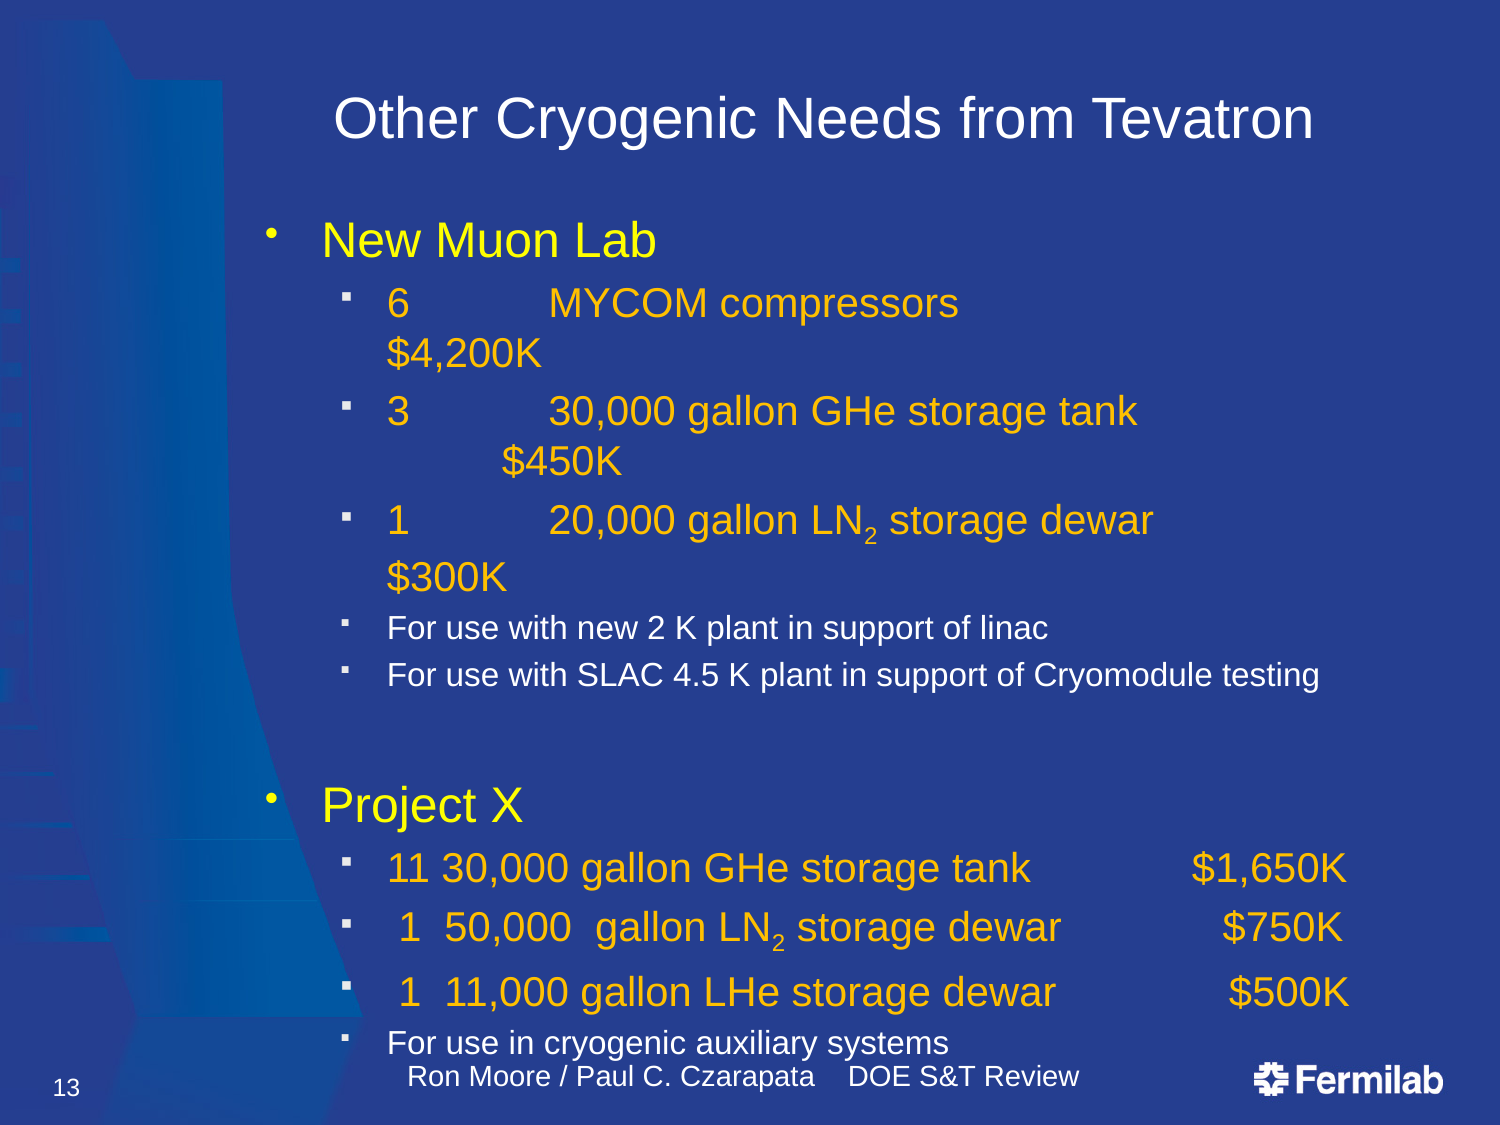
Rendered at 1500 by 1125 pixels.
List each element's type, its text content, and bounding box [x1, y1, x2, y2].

footer Ron Moore / Paul C. Czarapata DOE S&T Review [387, 1037, 1101, 1113]
slide_number 13 [37, 1034, 151, 1110]
list New Muon Lab 6 MYCOM compressors $4,200K 3 30,000 gallon GHe storage tank $450K 1 20,000 gallon LN2 storage dewar $300K For use with new 2 K plant in support of linac For use with SLAC 4.5 K plant in support of Cryomodule testing Project X 11 30,000 gallon GHe storage tank $1,650K 1 50,000 gallon LN2 storage dewar $750K 1 11,000 gallon LHe storage dewar $500K For use in cryogenic auxiliary systems [249, 199, 1388, 989]
title Other Cryogenic Needs from Tevatron [262, 48, 1388, 182]
picture [0, 0, 1500, 1125]
